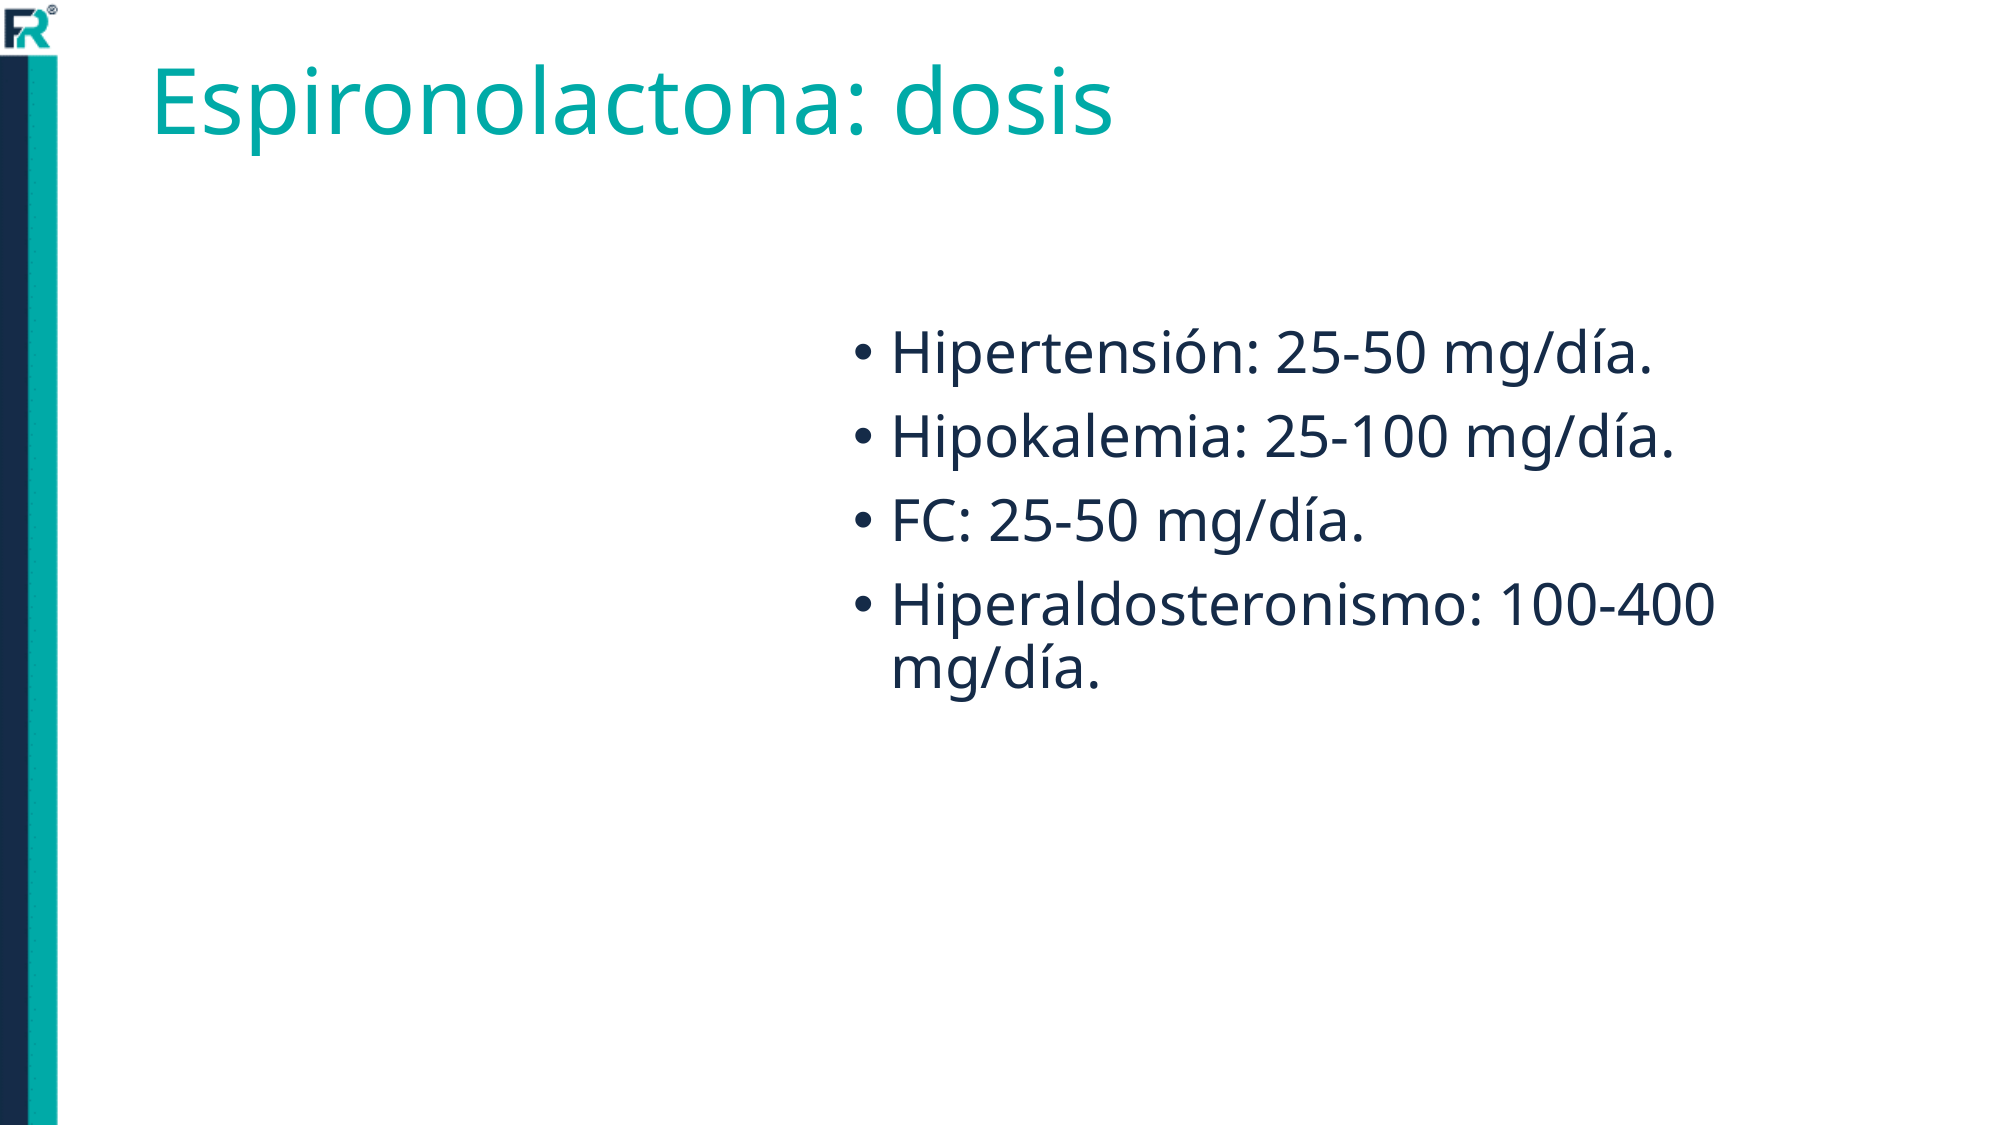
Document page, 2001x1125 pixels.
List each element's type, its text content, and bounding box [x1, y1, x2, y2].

list Hipertensión: 25-50 mg/día. Hipokalemia: 25-100 mg/día. FC: 25-50 mg/día. Hiperaldosteronismo: 100-400 mg/día. [838, 316, 1936, 1051]
picture [0, 0, 2001, 1125]
title Espironolactona: dosis [134, 0, 1866, 211]
